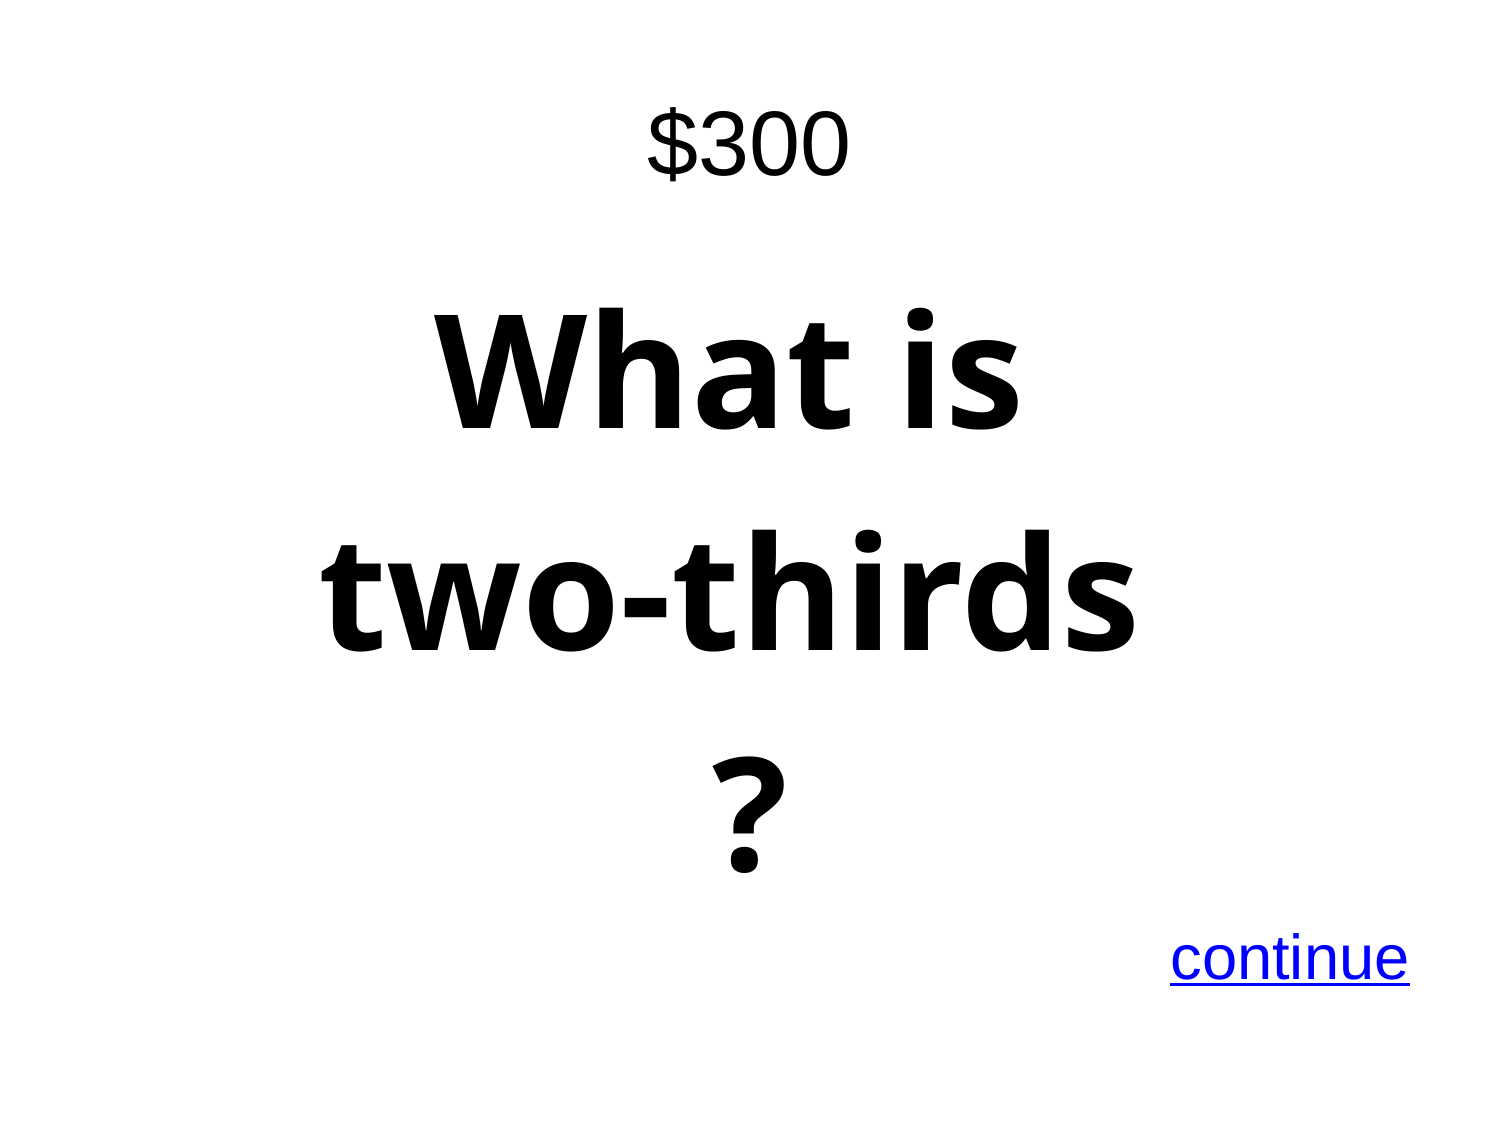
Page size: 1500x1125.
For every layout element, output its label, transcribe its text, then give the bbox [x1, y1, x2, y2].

title $300 [75, 45, 1425, 233]
list What is two-thirds ? continue [75, 262, 1425, 1005]
